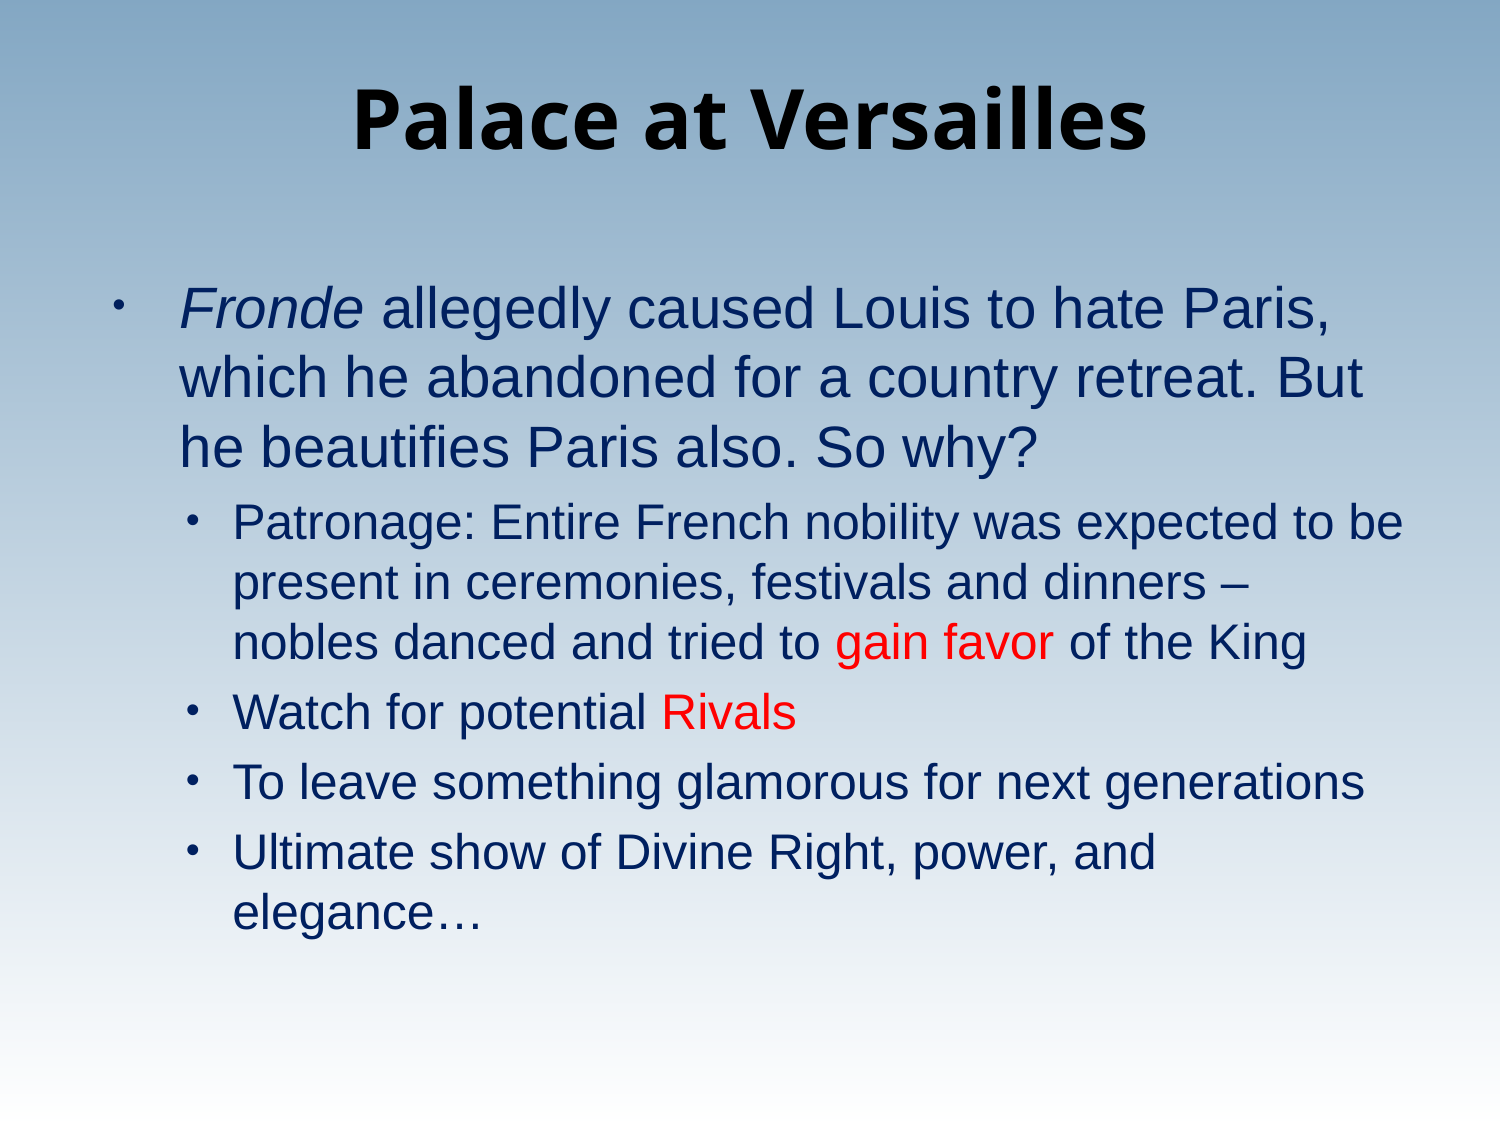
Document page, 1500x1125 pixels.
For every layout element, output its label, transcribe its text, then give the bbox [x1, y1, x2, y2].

list Fronde allegedly caused Louis to hate Paris, which he abandoned for a country retreat. But he beautifies Paris also. So why? Patronage: Entire French nobility was expected to be present in ceremonies, festivals and dinners – nobles danced and tried to gain favor of the King Watch for potential Rivals To leave something glamorous for next generations Ultimate show of Divine Right, power, and elegance… [75, 262, 1425, 1035]
title Palace at Versailles [75, 45, 1425, 233]
